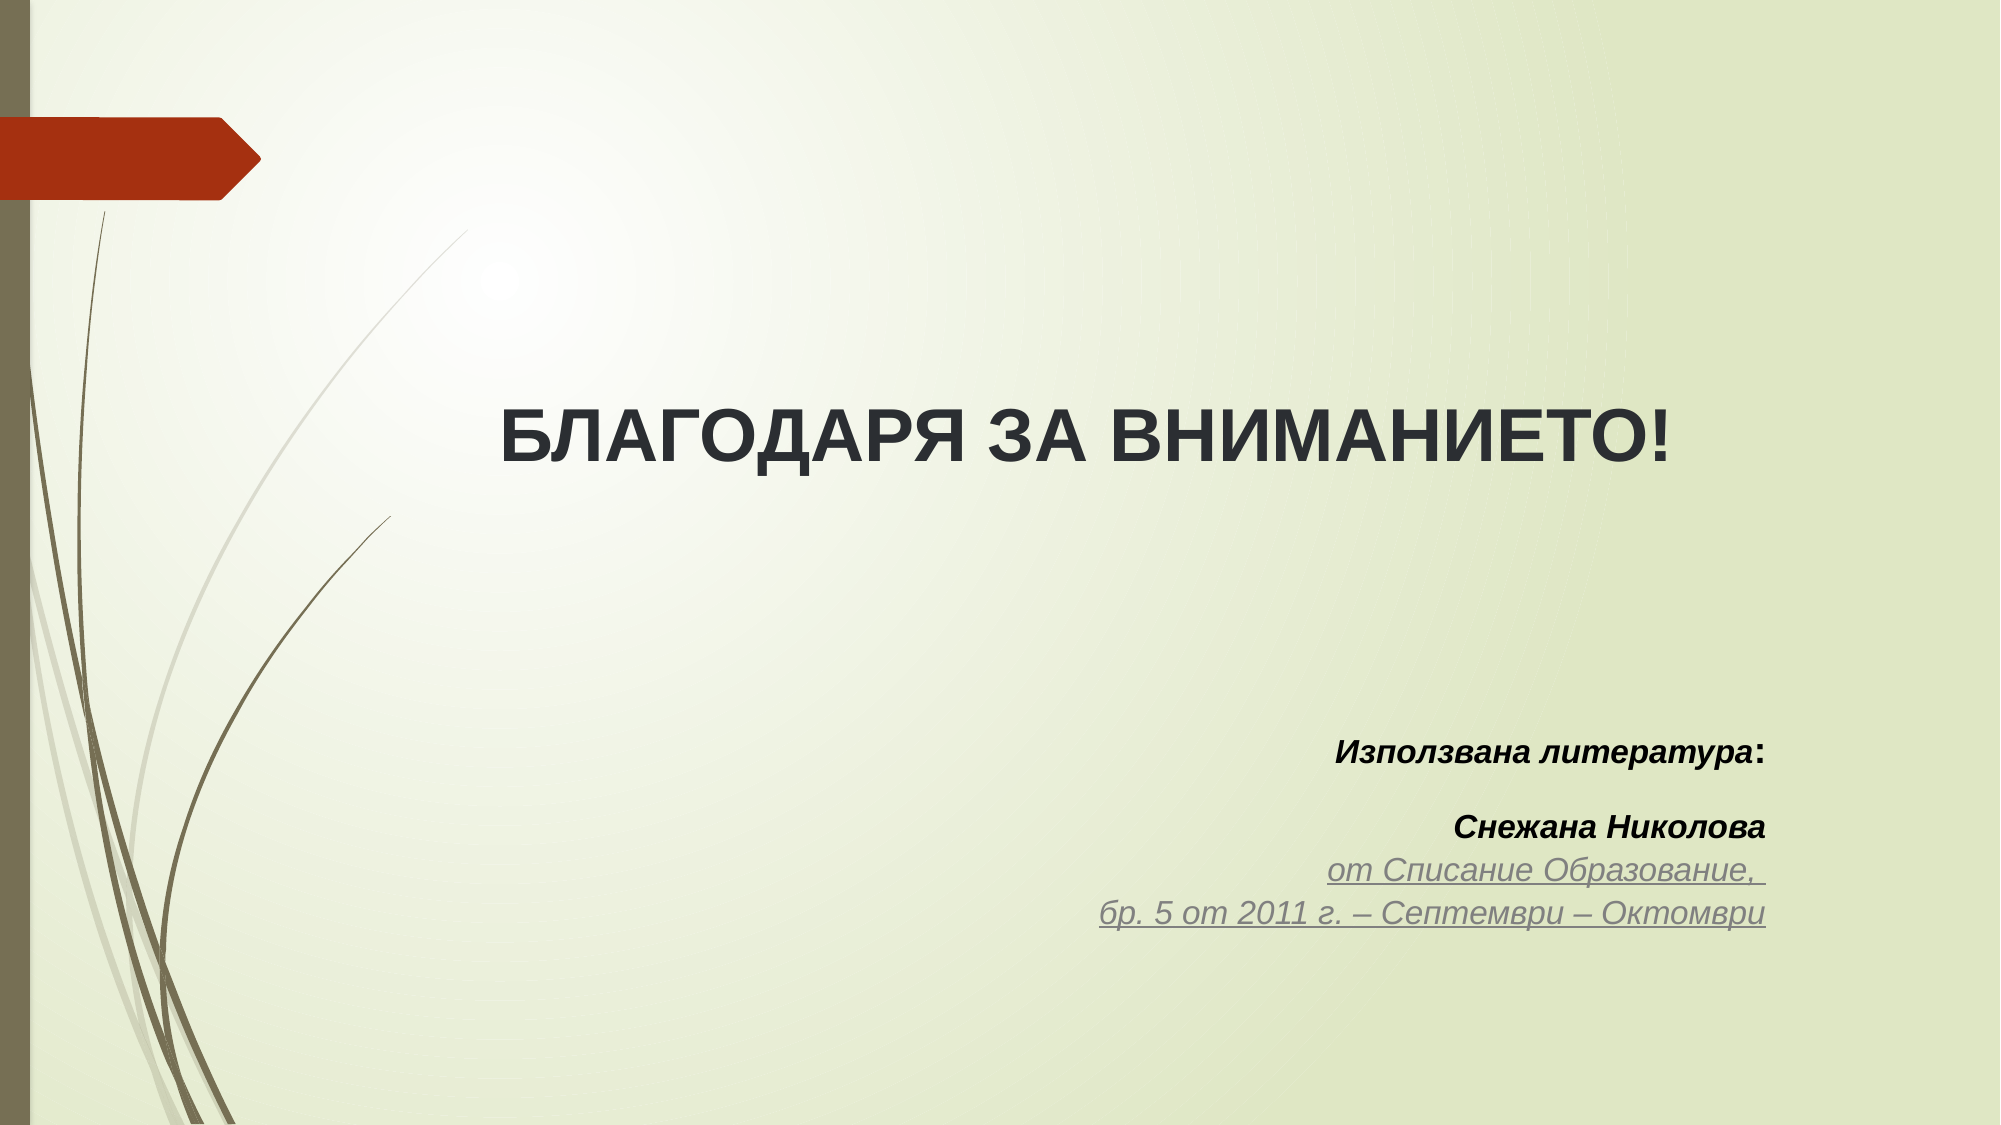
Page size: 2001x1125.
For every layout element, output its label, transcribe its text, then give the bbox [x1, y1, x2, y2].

text_box БЛАГОДАРЯ ЗА ВНИМАНИЕТО! [355, 379, 1819, 751]
text_box Използвана литература: Снежана Николова от Списание Образование, бр. 5 от 2011 г. – Септември – Октомври [432, 751, 1782, 939]
